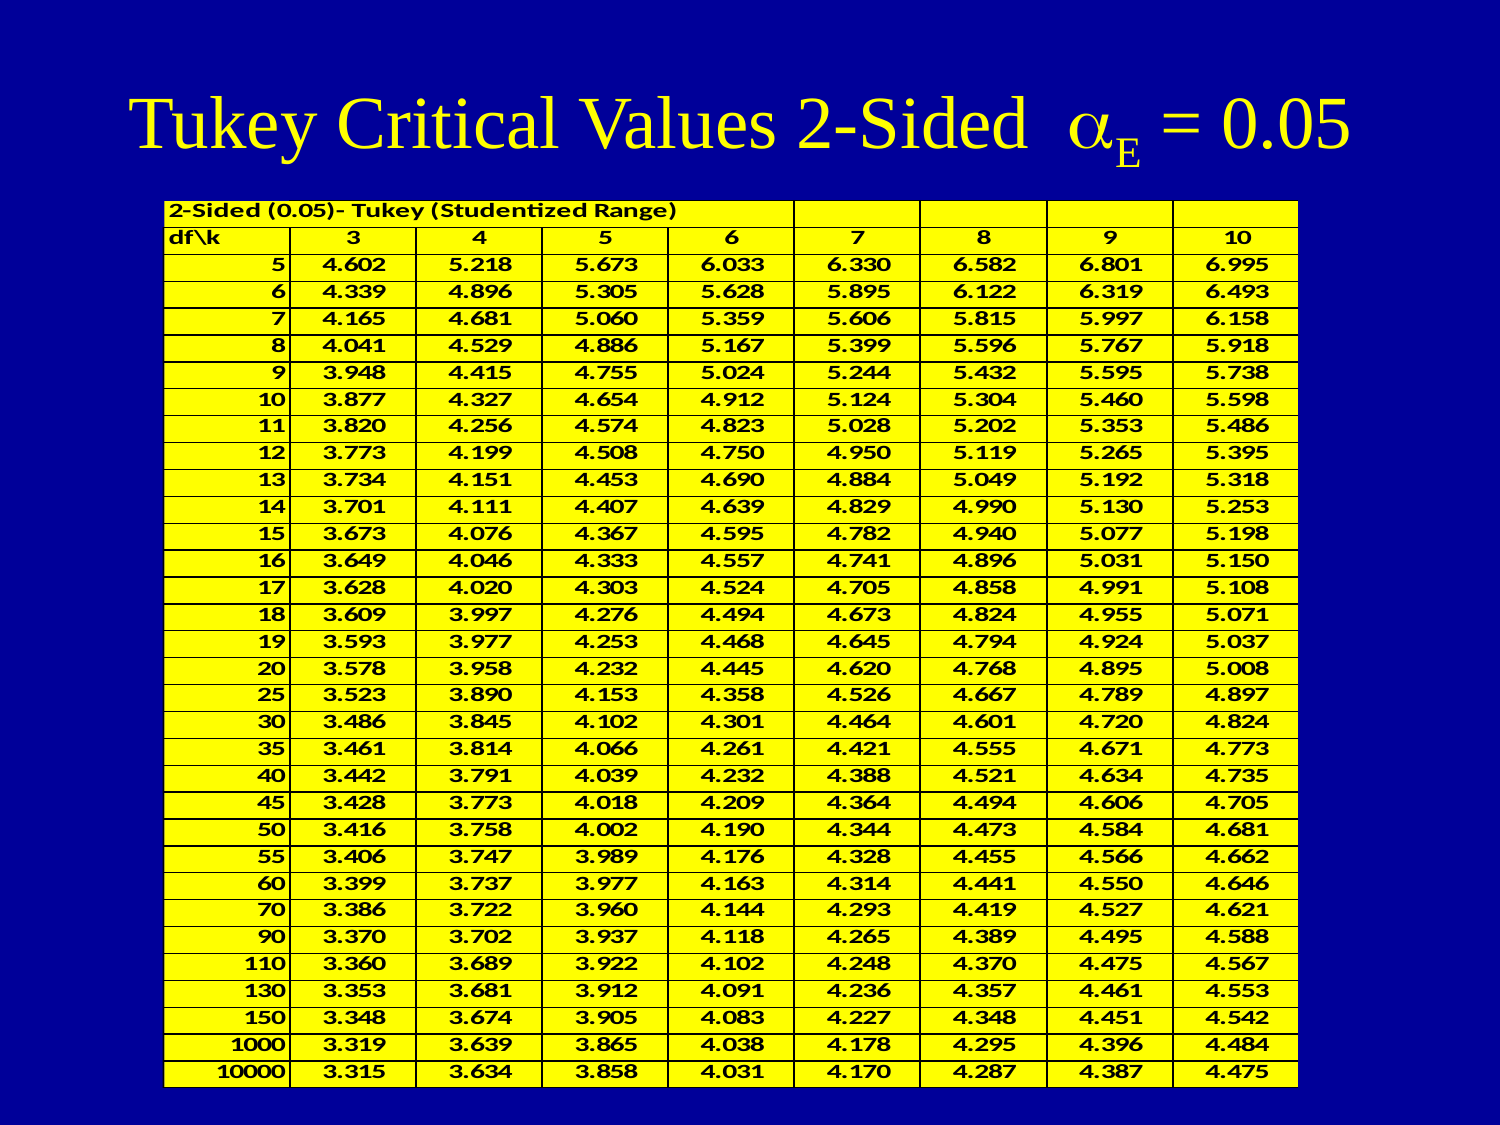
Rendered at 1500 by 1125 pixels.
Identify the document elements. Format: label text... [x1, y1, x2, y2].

title Tukey Critical Values 2-Sided aE = 0.05 [43, 75, 1457, 175]
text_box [162, 199, 1301, 1089]
